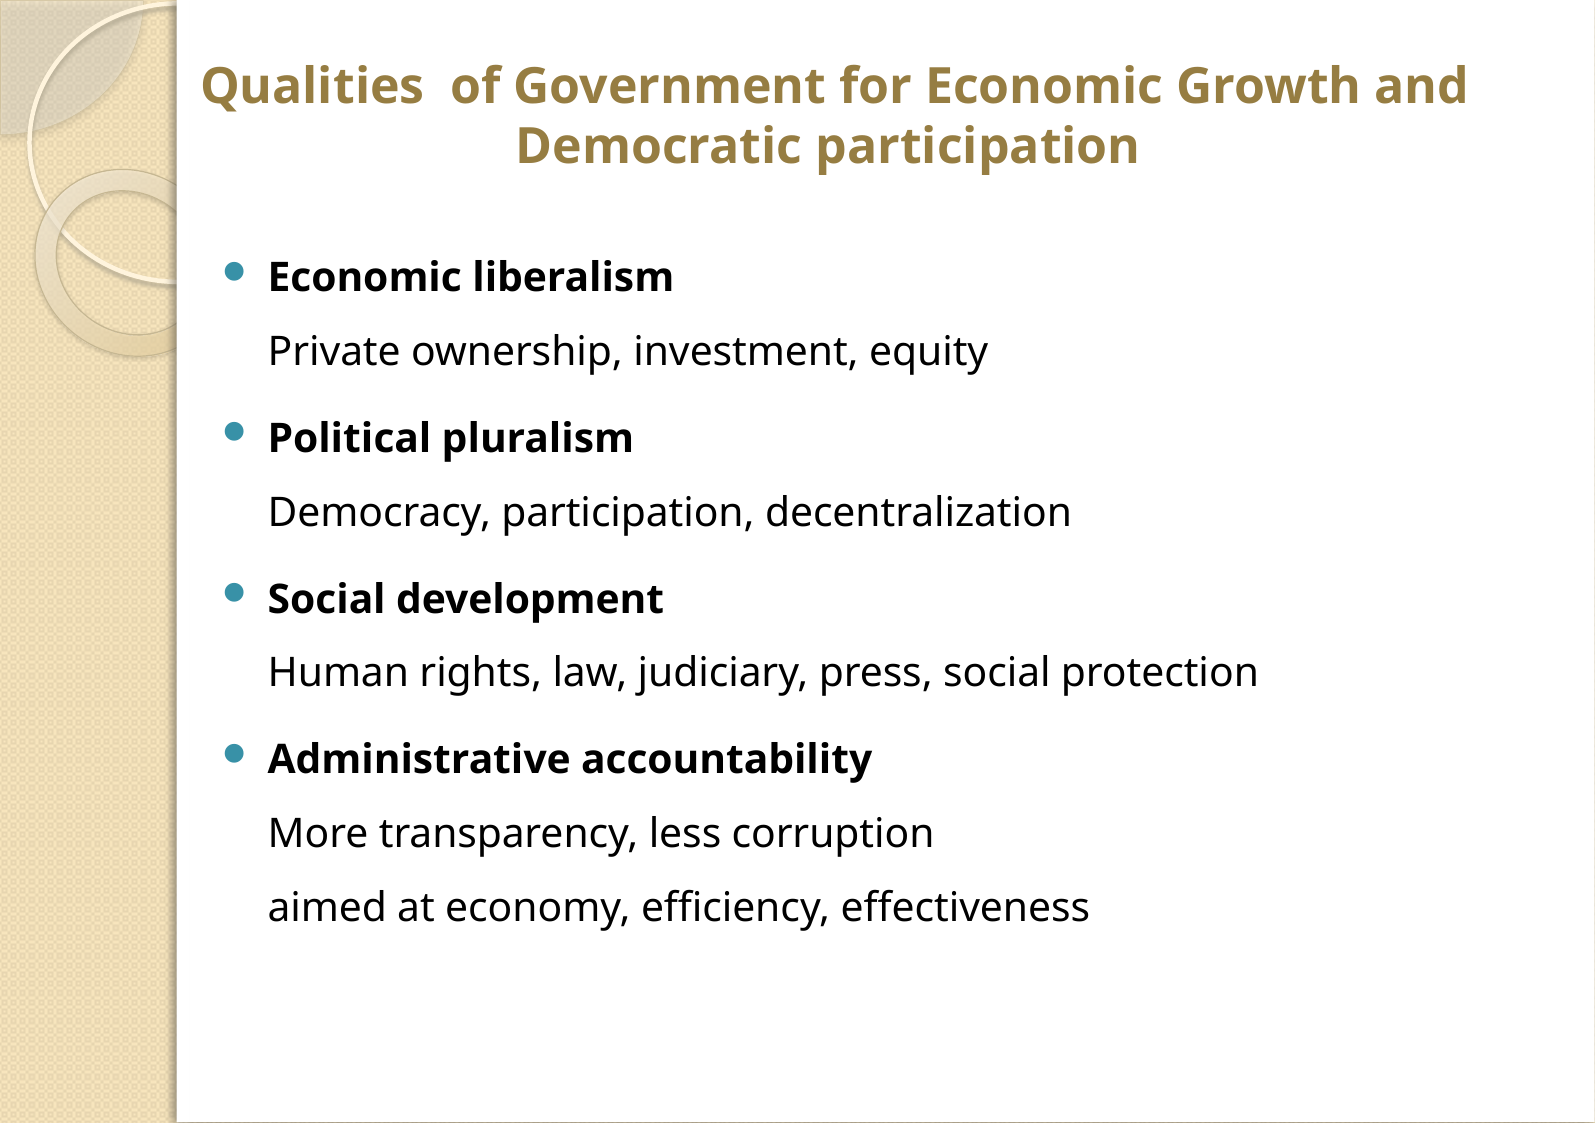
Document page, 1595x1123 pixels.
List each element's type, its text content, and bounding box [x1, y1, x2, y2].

title Qualities of Government for Economic Growth and Democratic participation [182, 54, 1488, 173]
list Economic liberalism Private ownership, investment, equity Political pluralism Democracy, participation, decentralization Social development Human rights, law, judiciary, press, social protection Administrative accountability More transparency, less corruption aimed at economy, efficiency, effectiveness [194, 219, 1463, 940]
